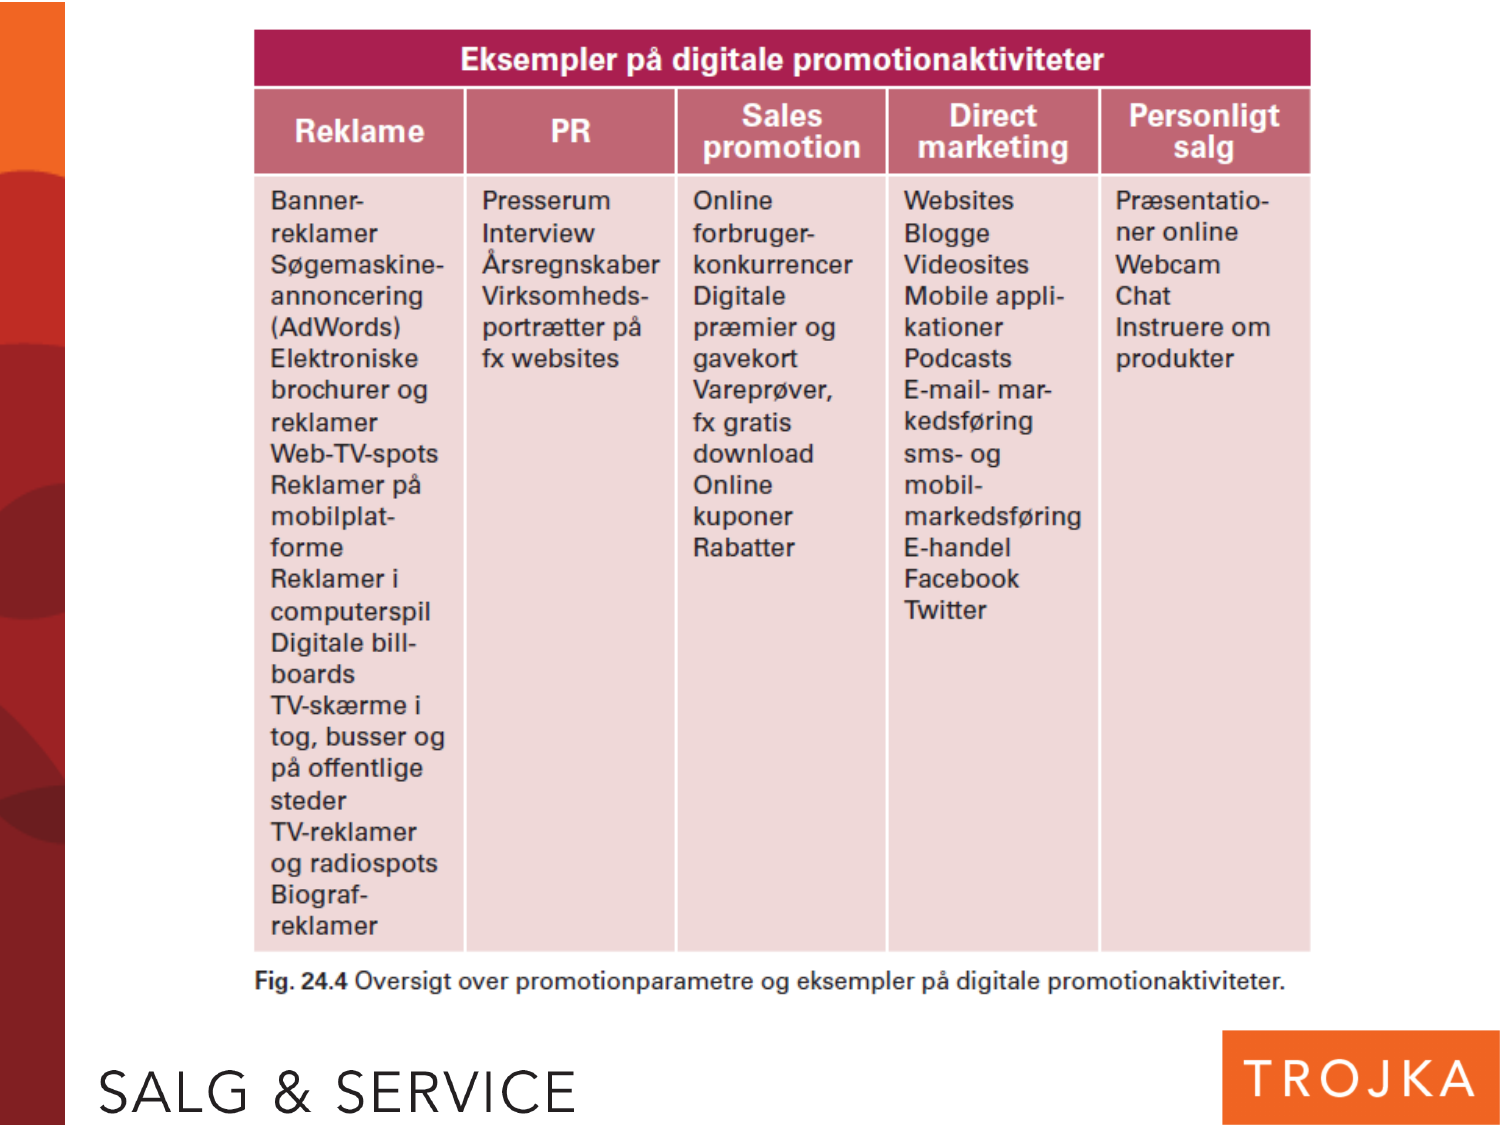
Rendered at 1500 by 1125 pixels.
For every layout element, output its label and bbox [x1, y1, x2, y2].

picture [1223, 1031, 1499, 1124]
picture [241, 18, 1326, 1000]
picture [0, 2, 65, 1125]
picture [89, 1061, 586, 1125]
